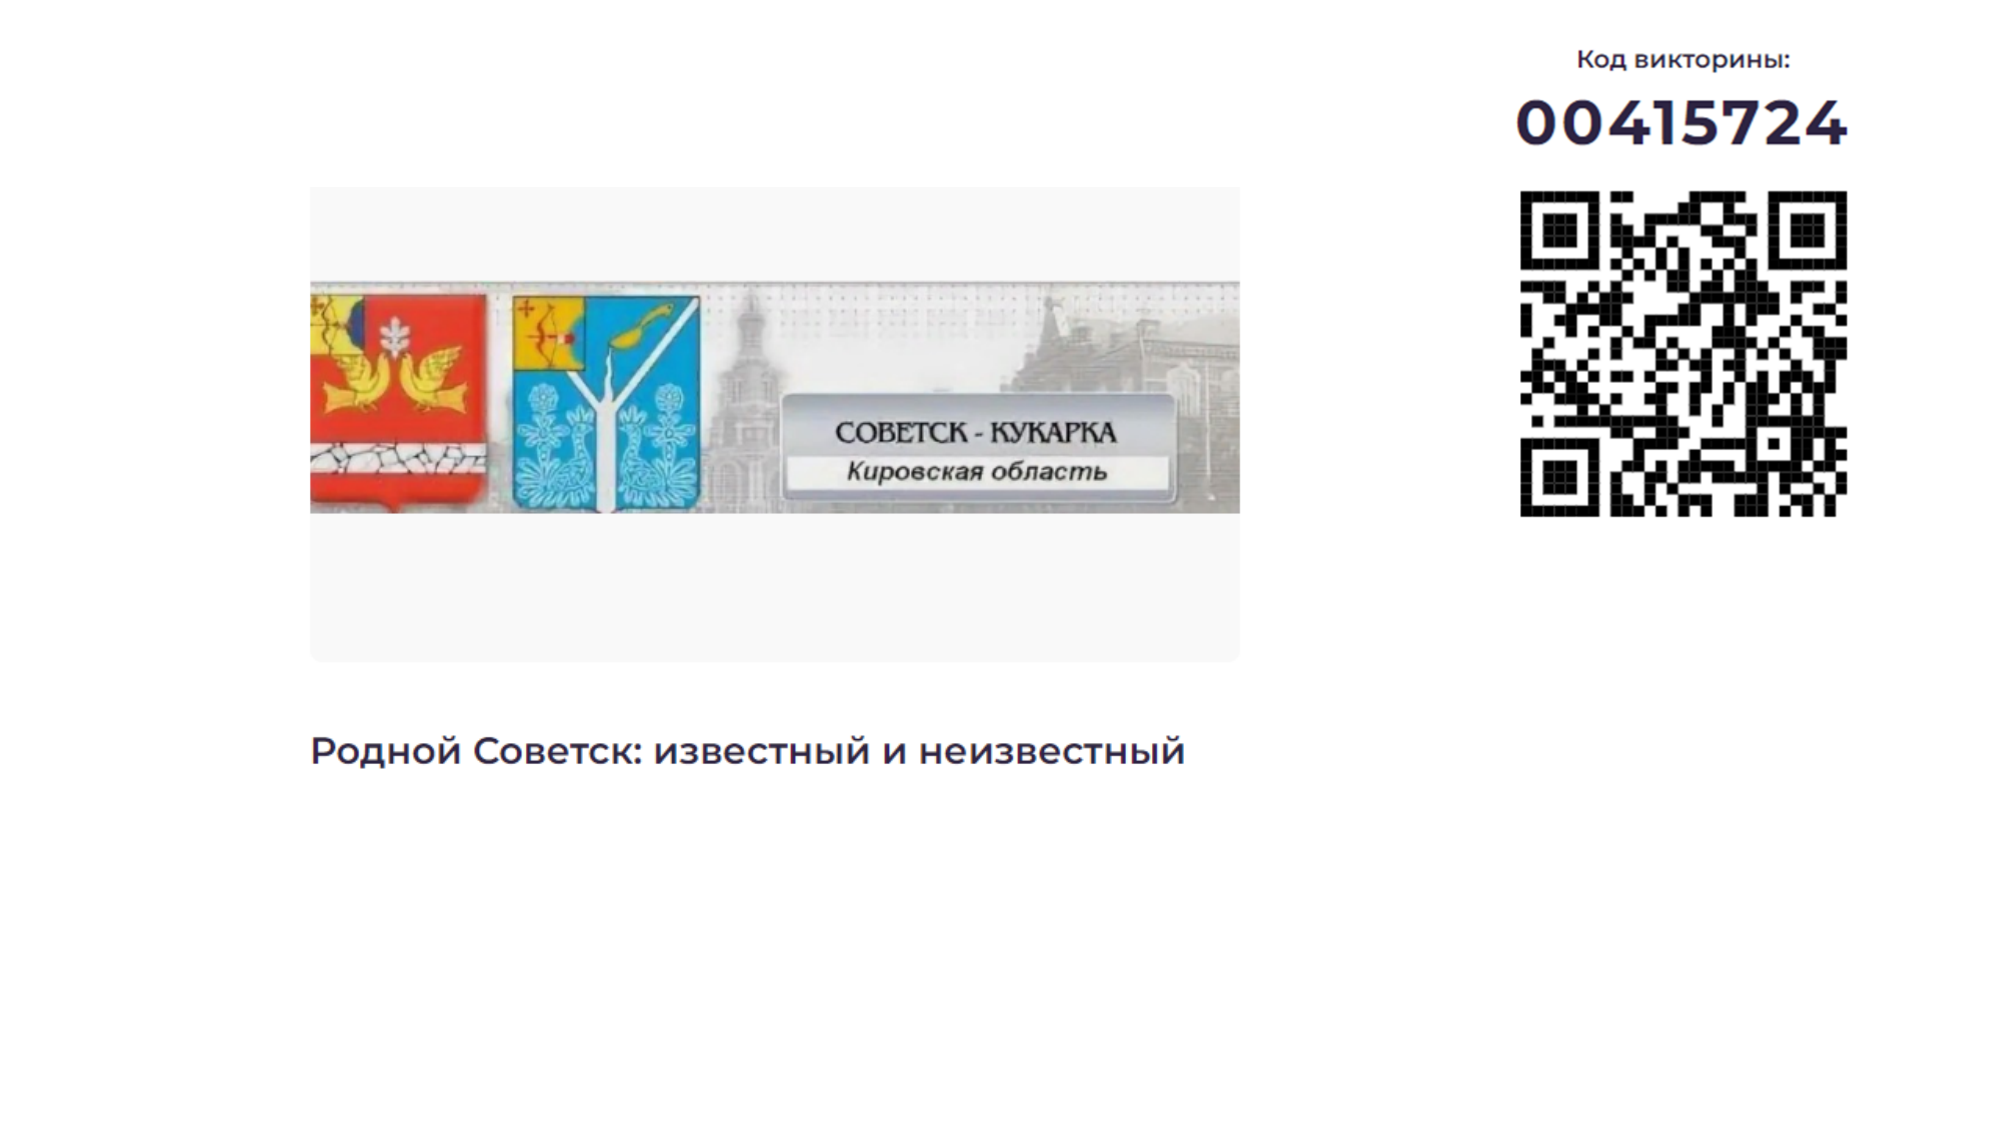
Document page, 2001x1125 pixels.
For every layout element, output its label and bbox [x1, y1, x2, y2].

picture [262, 187, 1295, 800]
picture [1436, 27, 1941, 559]
